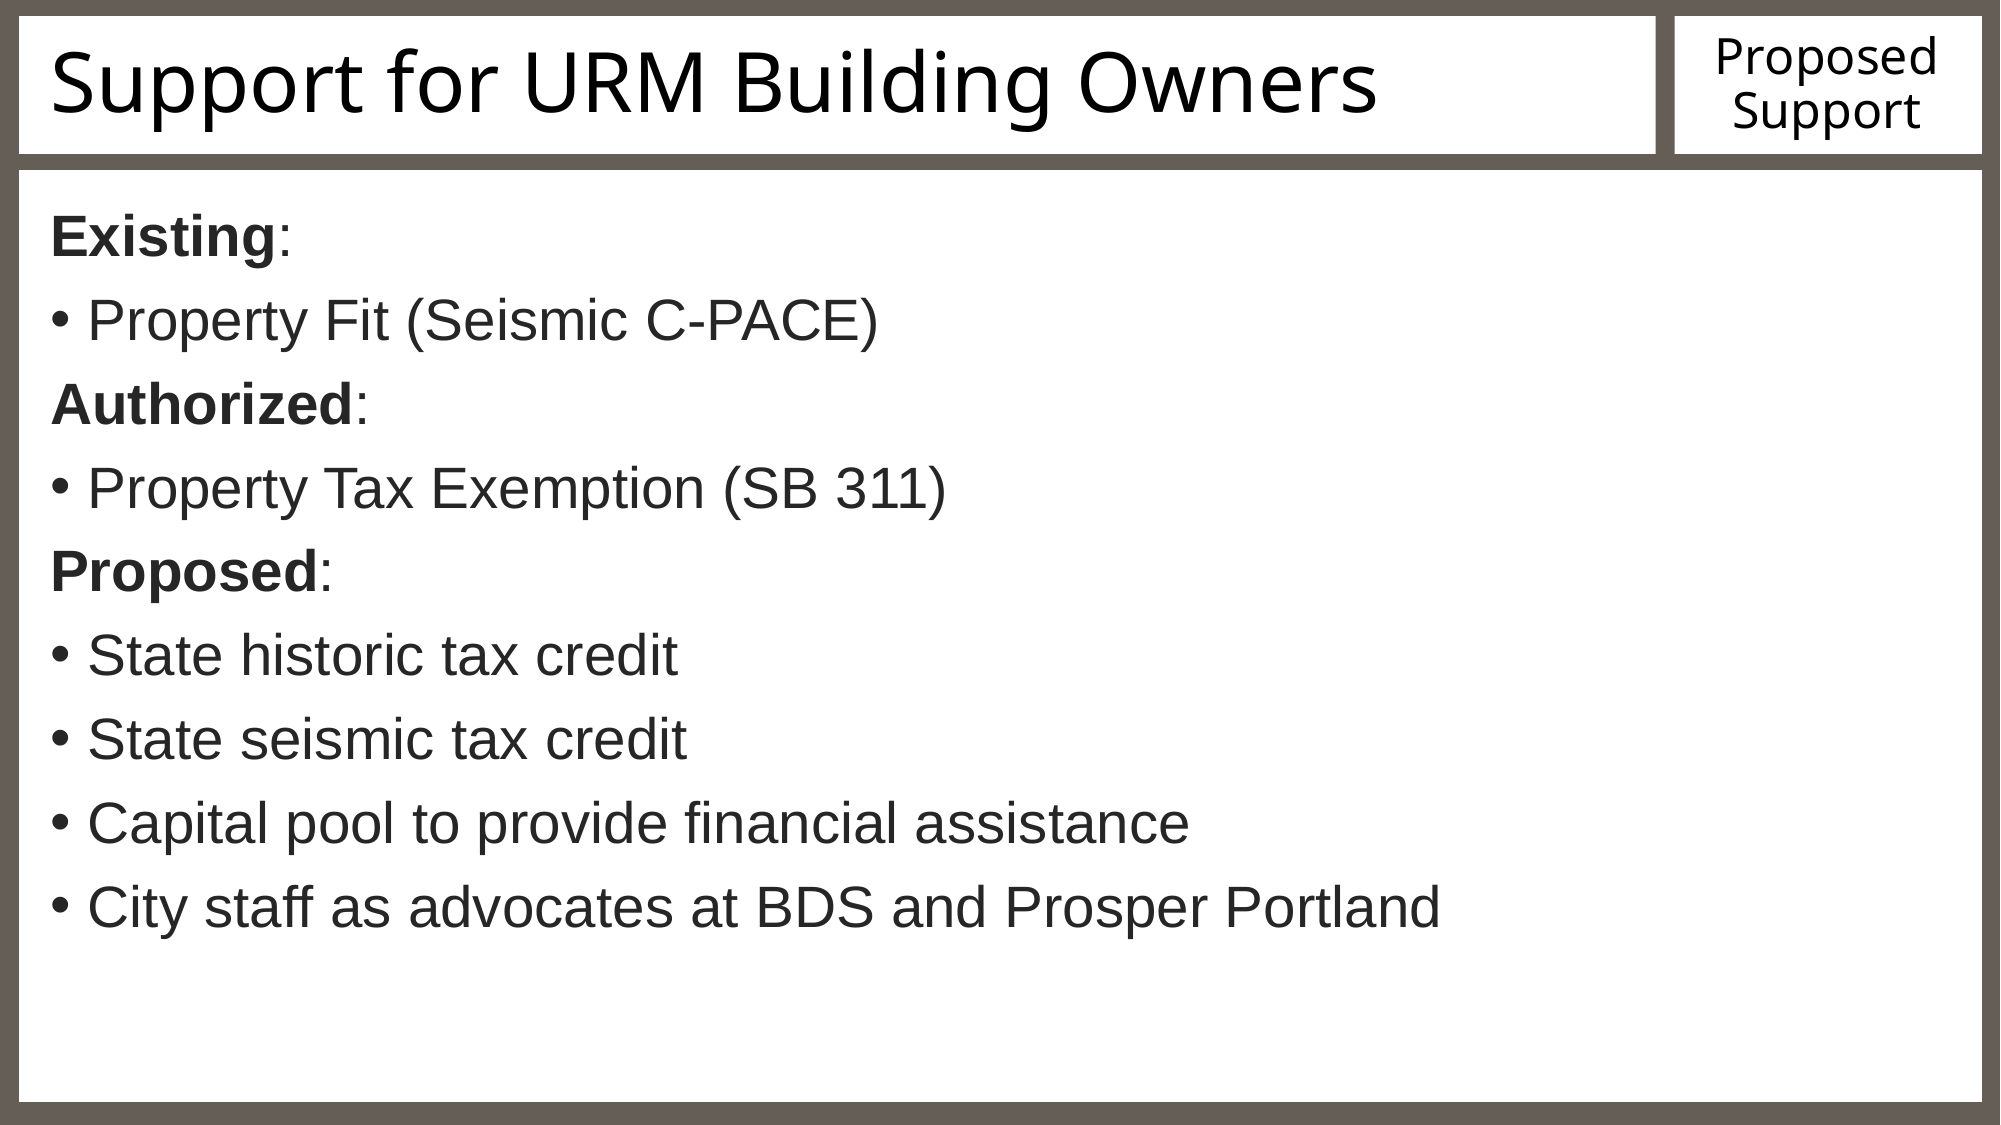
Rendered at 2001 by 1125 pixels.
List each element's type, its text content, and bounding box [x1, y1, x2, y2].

title Support for URM Building Owners [35, 15, 1656, 155]
list Proposed Support [1674, 15, 1980, 155]
list Existing: Property Fit (Seismic C-PACE) Authorized: Property Tax Exemption (SB 311) Proposed: State historic tax credit State seismic tax credit Capital pool to provide financial assistance City staff as advocates at BDS and Prosper Portland [35, 199, 1980, 1105]
